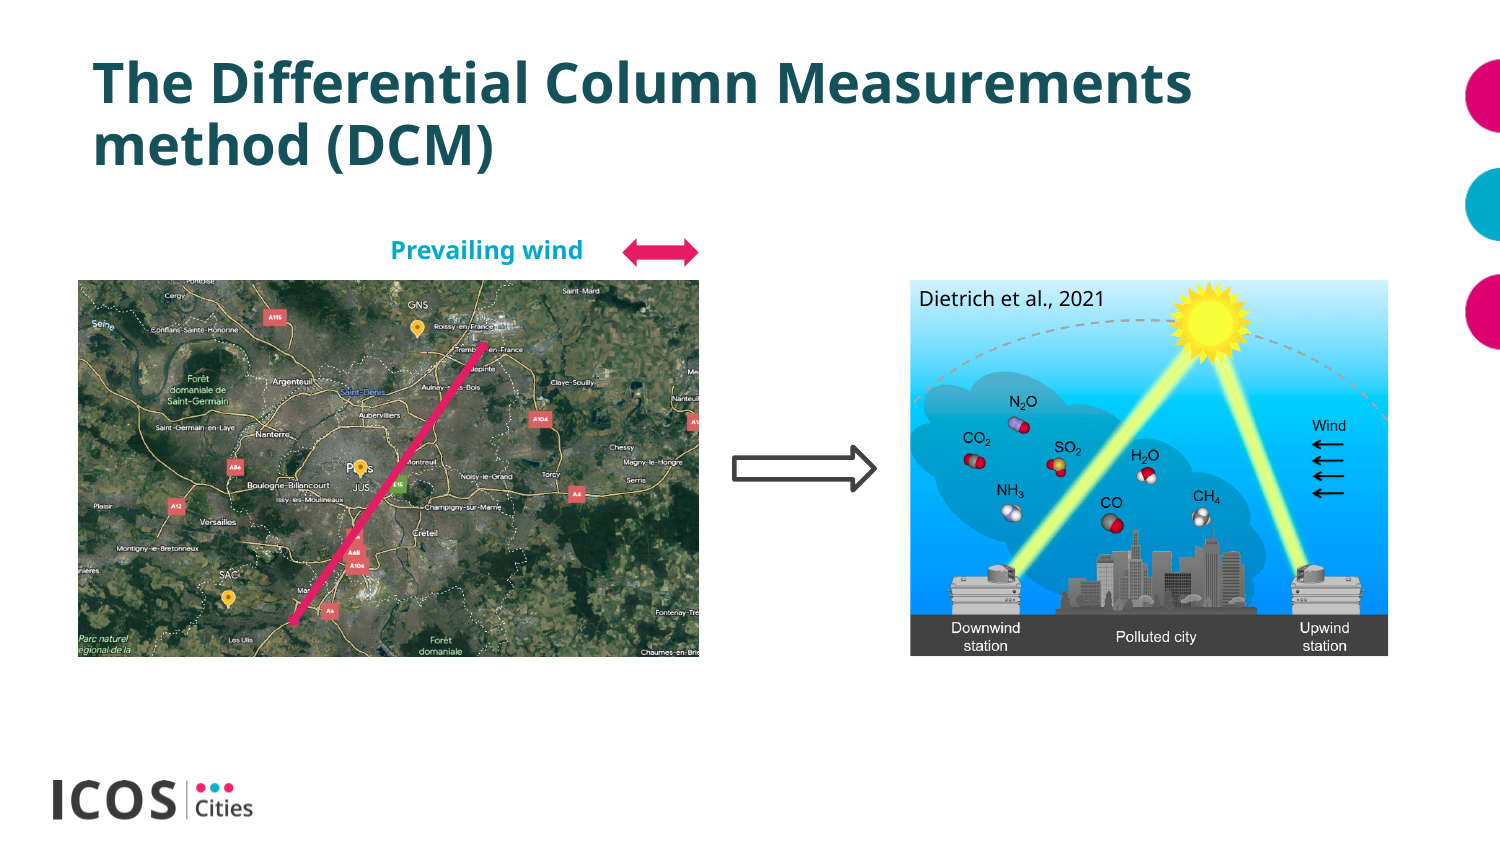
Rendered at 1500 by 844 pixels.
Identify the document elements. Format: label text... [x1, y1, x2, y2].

text_box Prevailing wind [357, 219, 617, 278]
picture [0, 0, 1500, 844]
text_box Dietrich et al., 2021 [903, 273, 1236, 324]
title The Differential Column Measurements method (DCM) [78, 45, 1400, 186]
text_box [734, 446, 875, 491]
text_box [622, 238, 699, 267]
